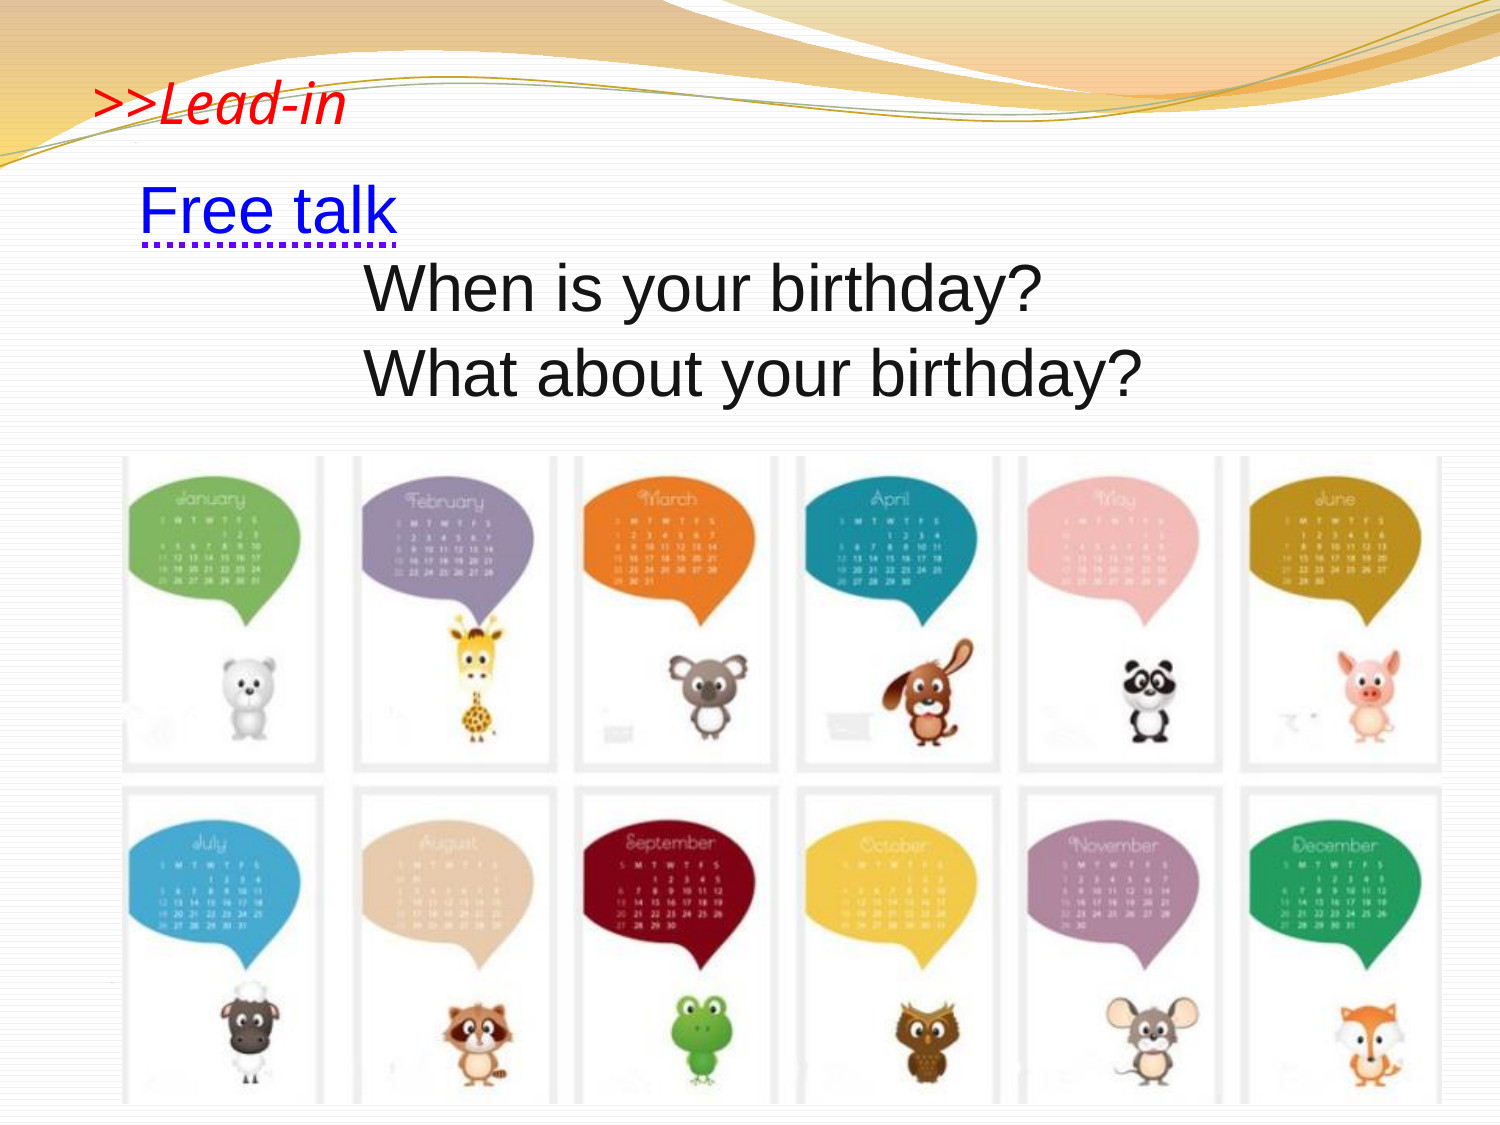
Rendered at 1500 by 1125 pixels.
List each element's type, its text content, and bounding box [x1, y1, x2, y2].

text_box When is your birthday? [348, 237, 1070, 322]
text_box Free talk [123, 159, 431, 245]
picture [122, 456, 1442, 1104]
text_box >>Lead-in [76, 66, 431, 182]
text_box What about your birthday? [348, 322, 1223, 417]
